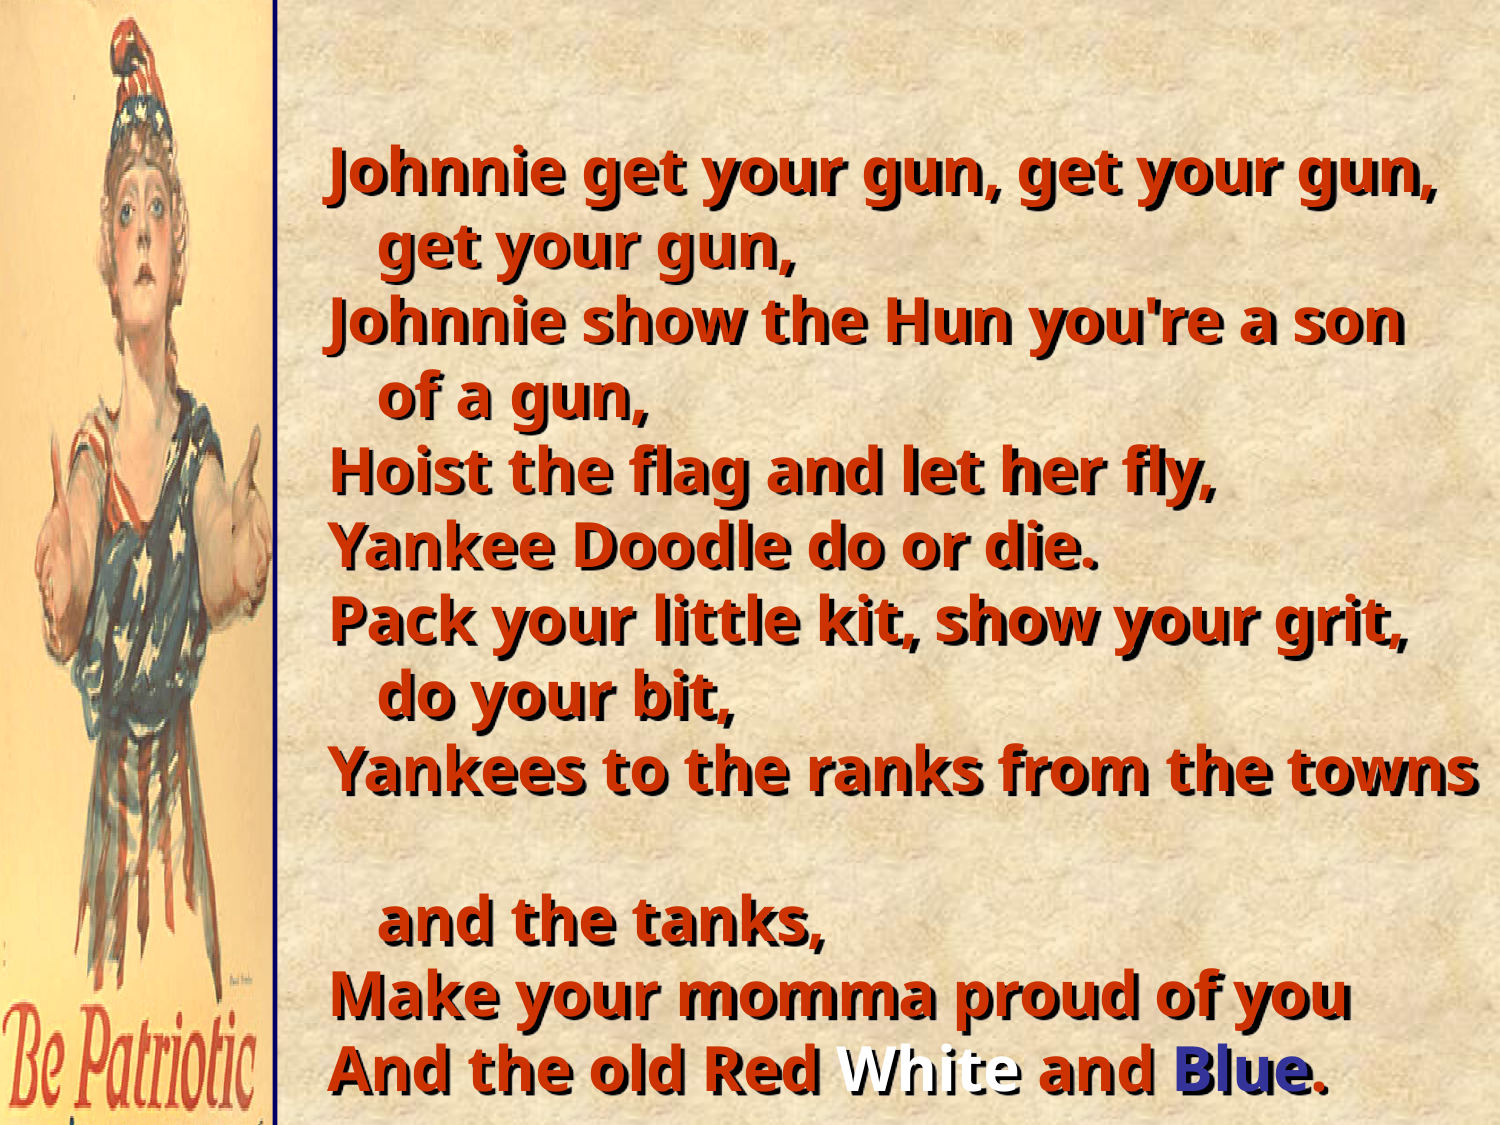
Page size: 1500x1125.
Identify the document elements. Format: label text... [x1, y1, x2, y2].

picture [278, 0, 1500, 1125]
picture [0, 0, 272, 1125]
text_box Johnnie get your gun, get your gun, get your gun, Johnnie show the Hun you're a son of a gun, Hoist the flag and let her fly, Yankee Doodle do or die. Pack your little kit, show your grit, do your bit, Yankees to the ranks from the towns and the tanks, Make your momma proud of you And the old Red White and Blue. [312, 122, 1500, 1112]
